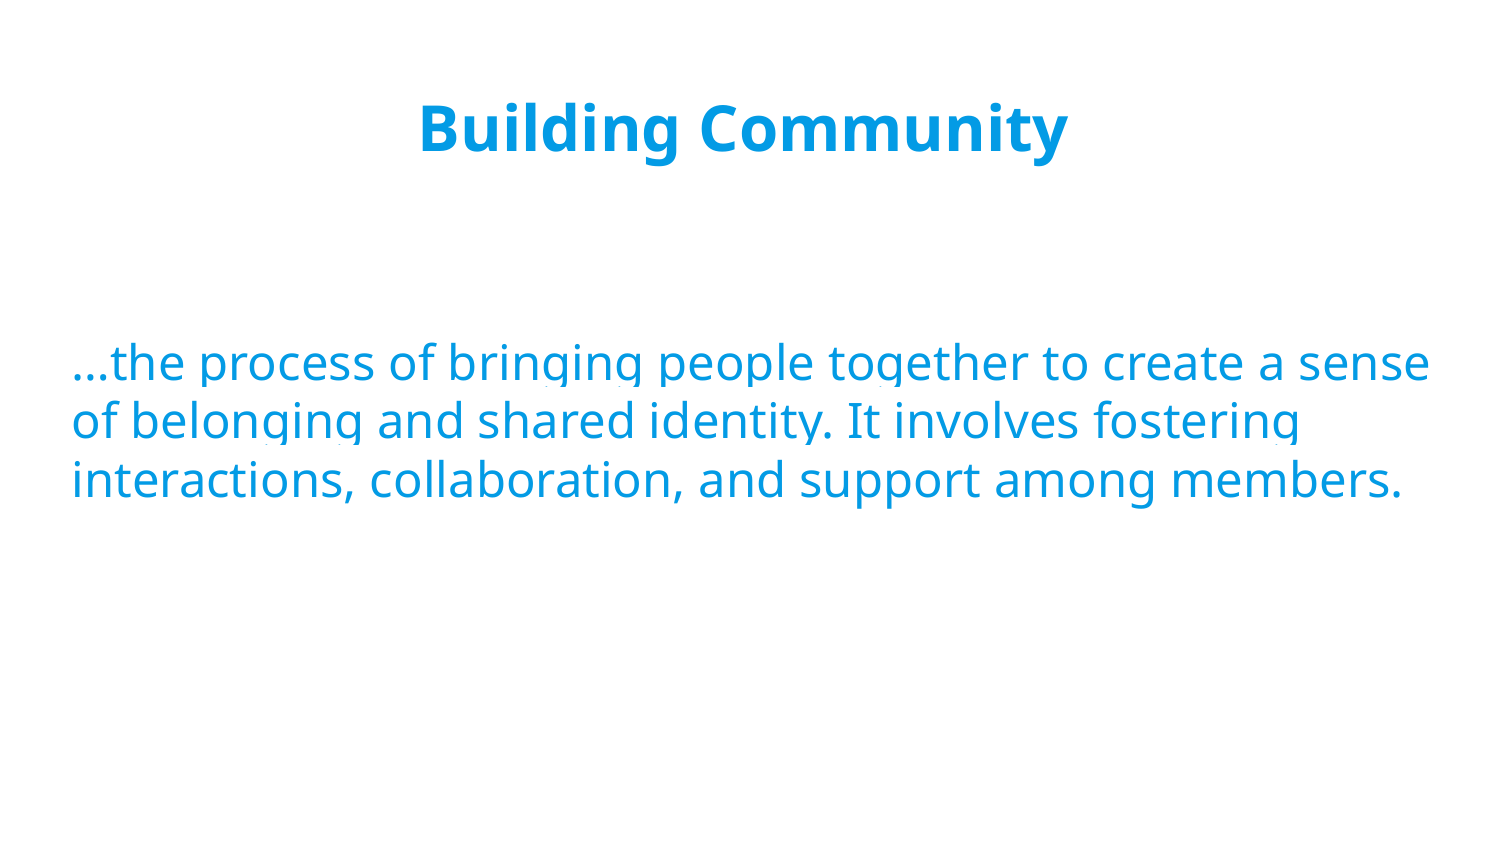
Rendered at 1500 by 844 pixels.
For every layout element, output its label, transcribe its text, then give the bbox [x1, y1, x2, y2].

list …the process of bringing people together to create a sense of belonging and shared identity. It involves fostering interactions, collaboration, and support among members. [56, 316, 1455, 565]
title Building Community [51, 72, 1449, 167]
